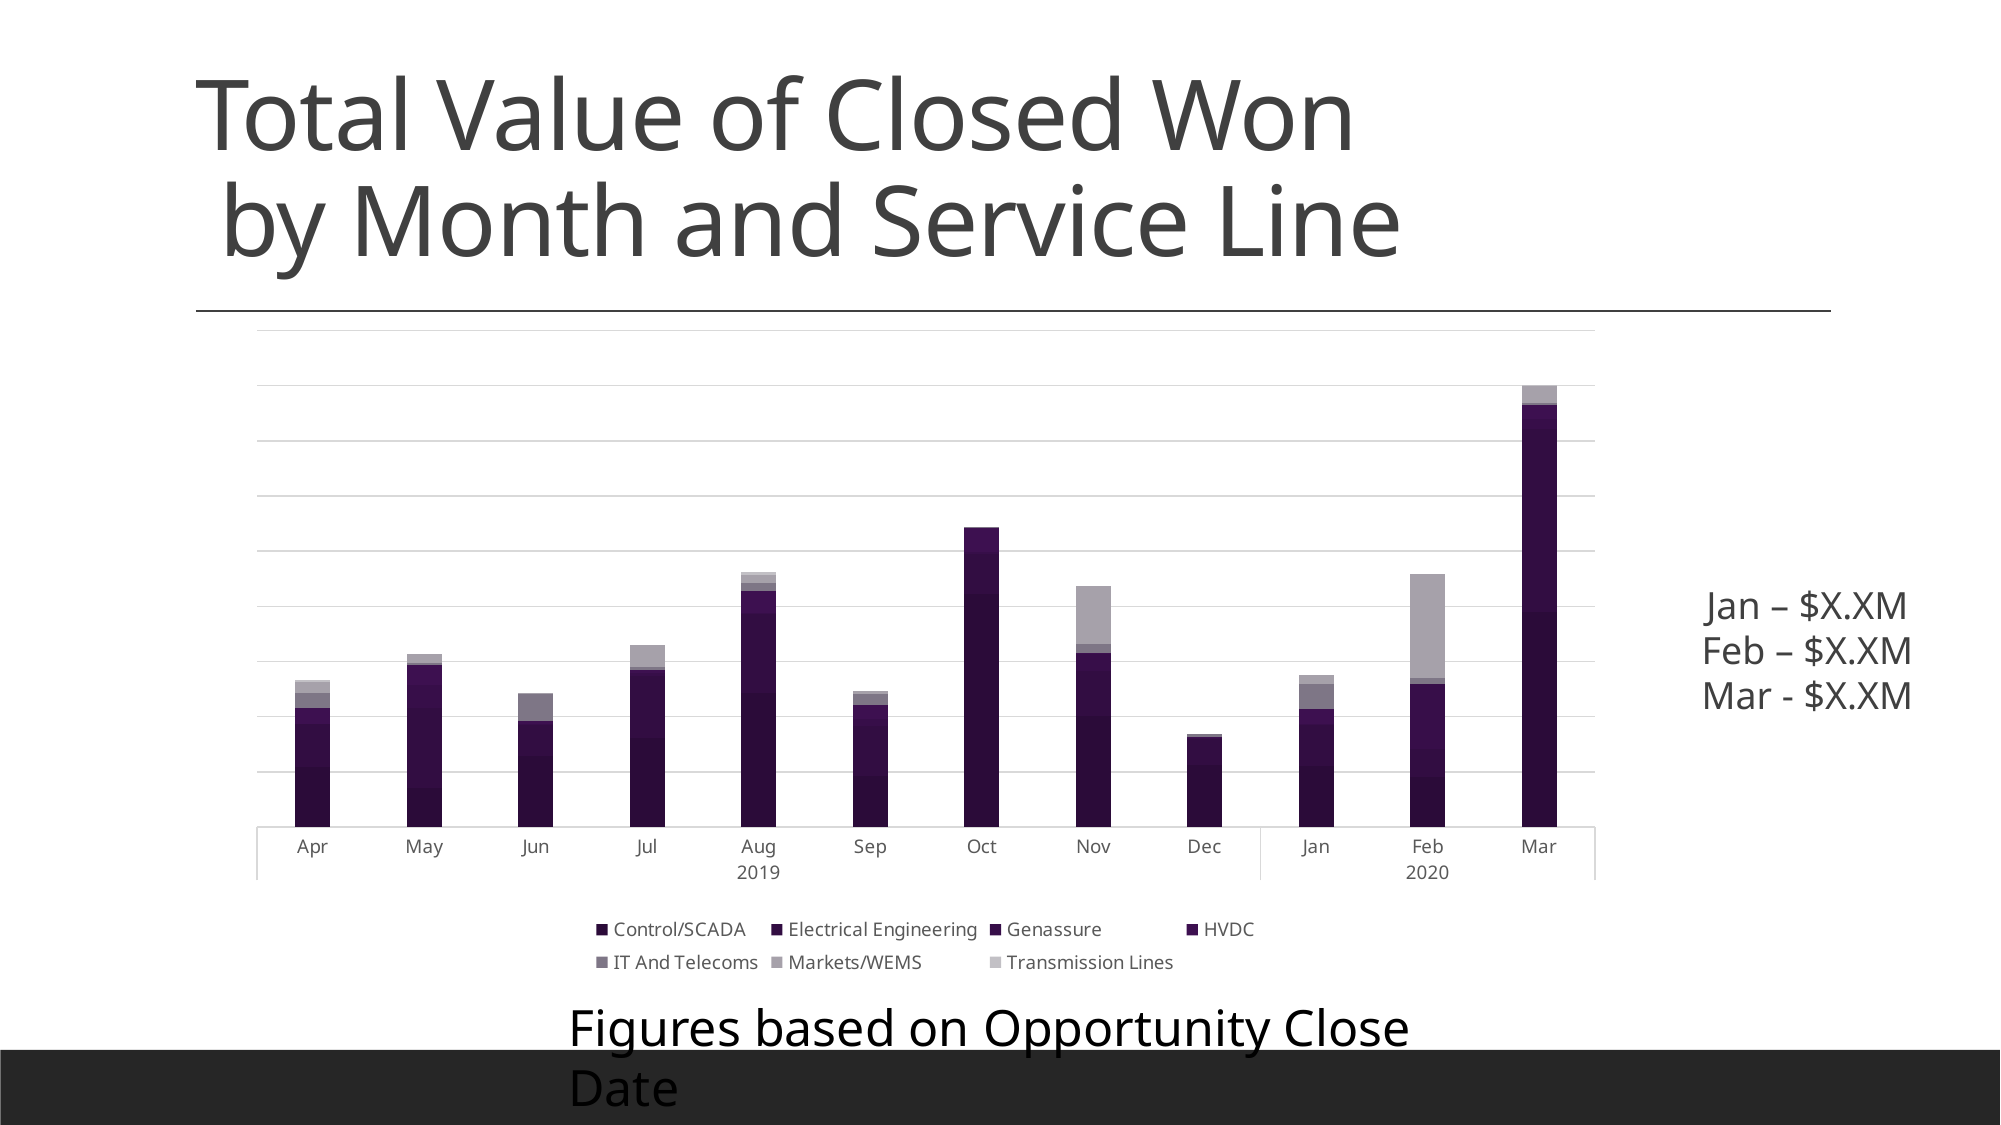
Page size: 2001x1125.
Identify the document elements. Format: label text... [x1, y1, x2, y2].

text_box Jan – $X.XM Feb – $X.XM Mar - $X.XM [1668, 567, 1947, 732]
chart [228, 316, 1624, 982]
title Total Value of Closed Won by Month and Service Line [180, 47, 1830, 285]
text_box Figures based on Opportunity Close Date [553, 989, 1447, 1124]
